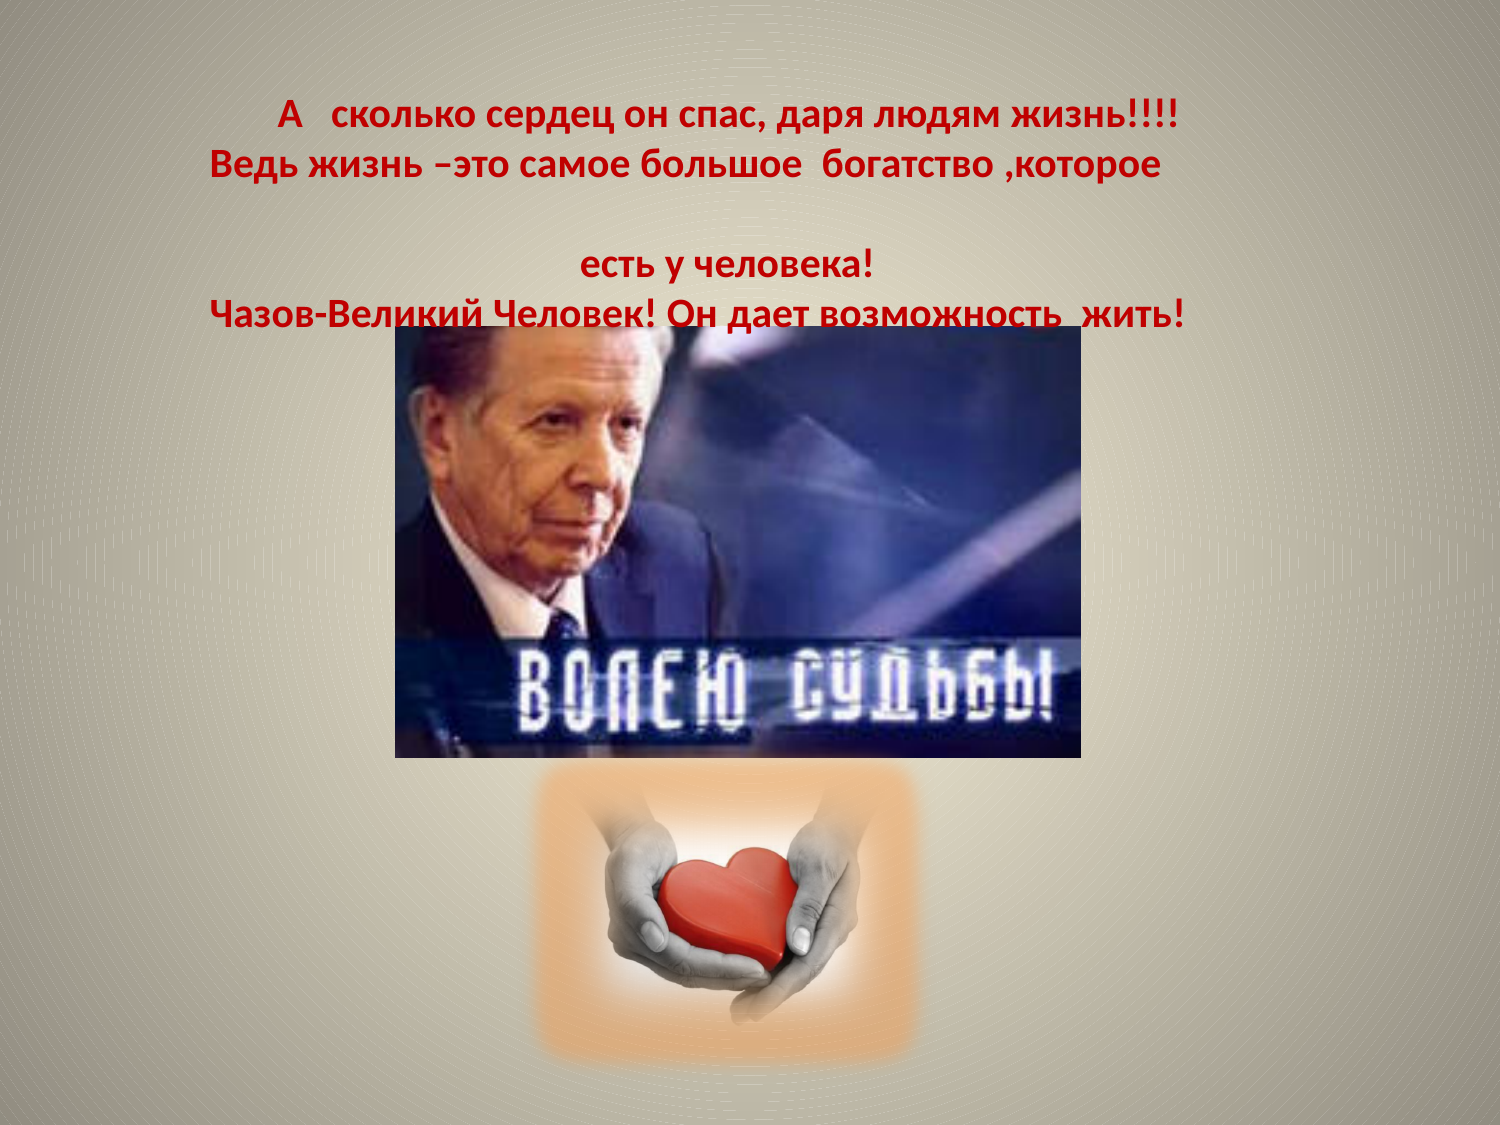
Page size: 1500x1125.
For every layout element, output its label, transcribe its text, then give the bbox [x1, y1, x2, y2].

picture [395, 325, 1081, 759]
picture [551, 774, 903, 1048]
text_box А сколько сердец он спас, даря людям жизнь!!!! Ведь жизнь –это самое большое богатство ,которое есть у человека! Чазов-Великий Человек! Он дает возможность жить! [194, 78, 1205, 573]
